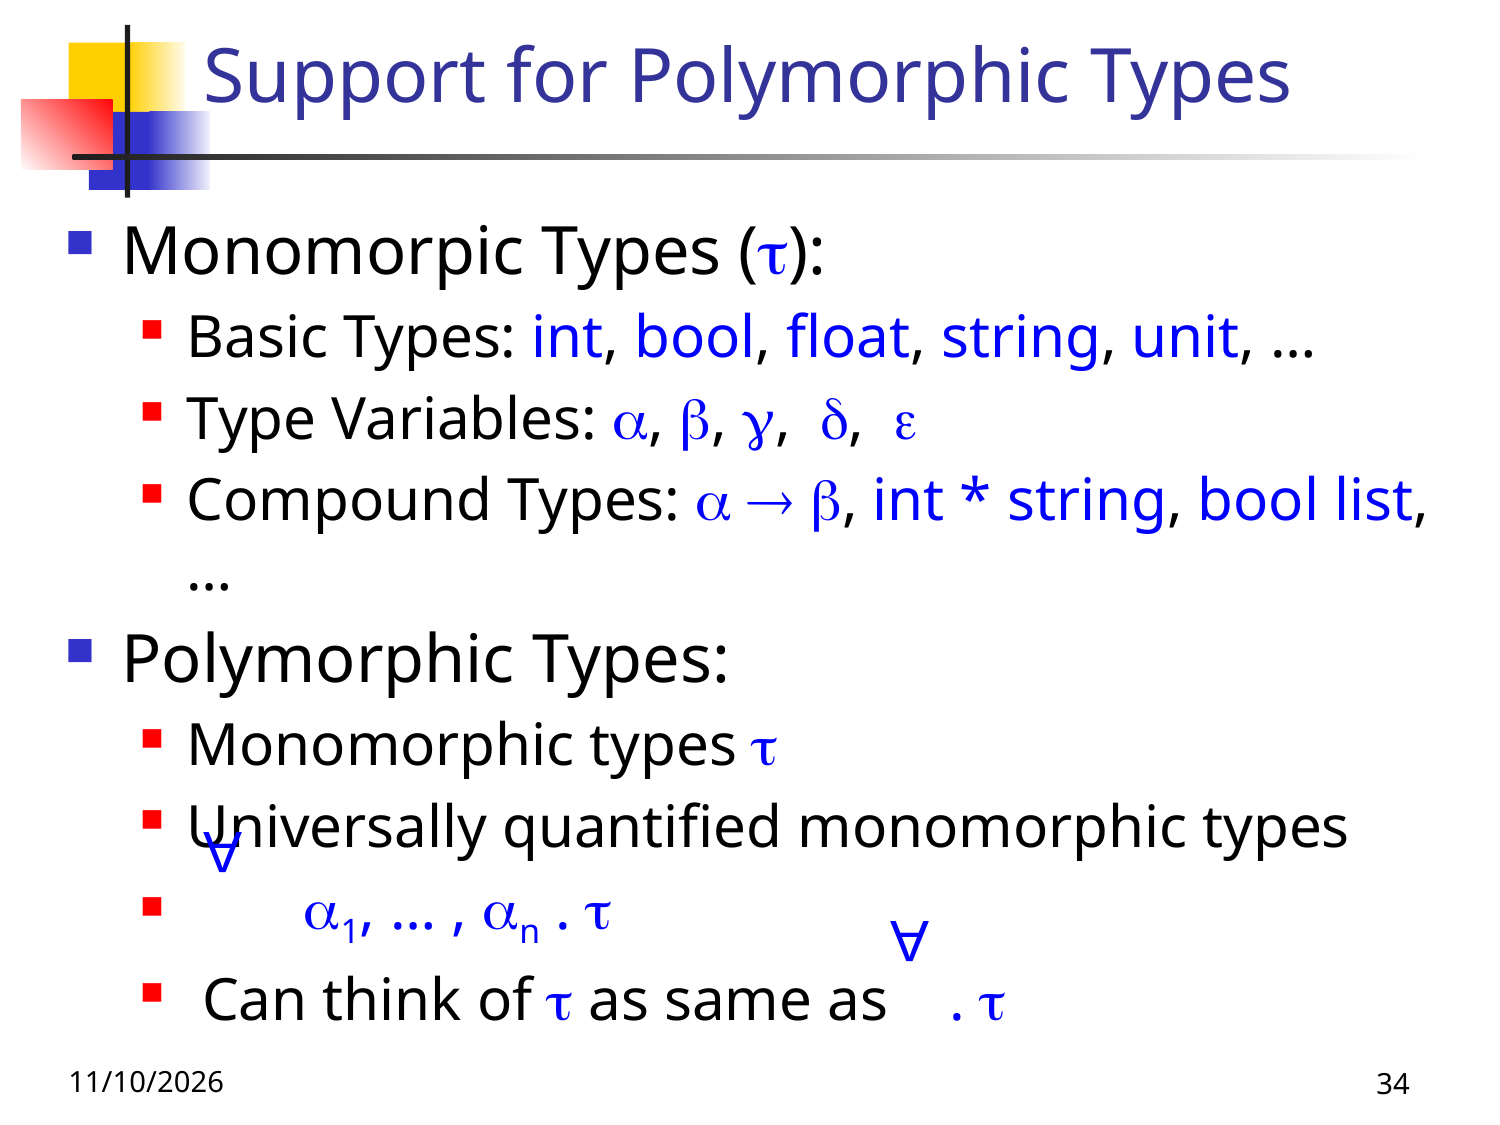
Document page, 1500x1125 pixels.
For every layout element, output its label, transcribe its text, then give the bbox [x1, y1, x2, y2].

text_box A [188, 813, 257, 899]
slide_number 34 [1112, 1037, 1426, 1113]
text_box A [876, 902, 945, 988]
list Monomorpic Types (): Basic Types: int, bool, float, string, unit, … Type Variables: , , g, d, e Compound Types:   , int * string, bool list, … Polymorphic Types: Monomorphic types  Universally quantified monomorphic types 1, … , n .  Can think of  as same as .  [50, 200, 1500, 1006]
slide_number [53, 1035, 367, 1111]
title Support for Polymorphic Types [188, 26, 1468, 125]
